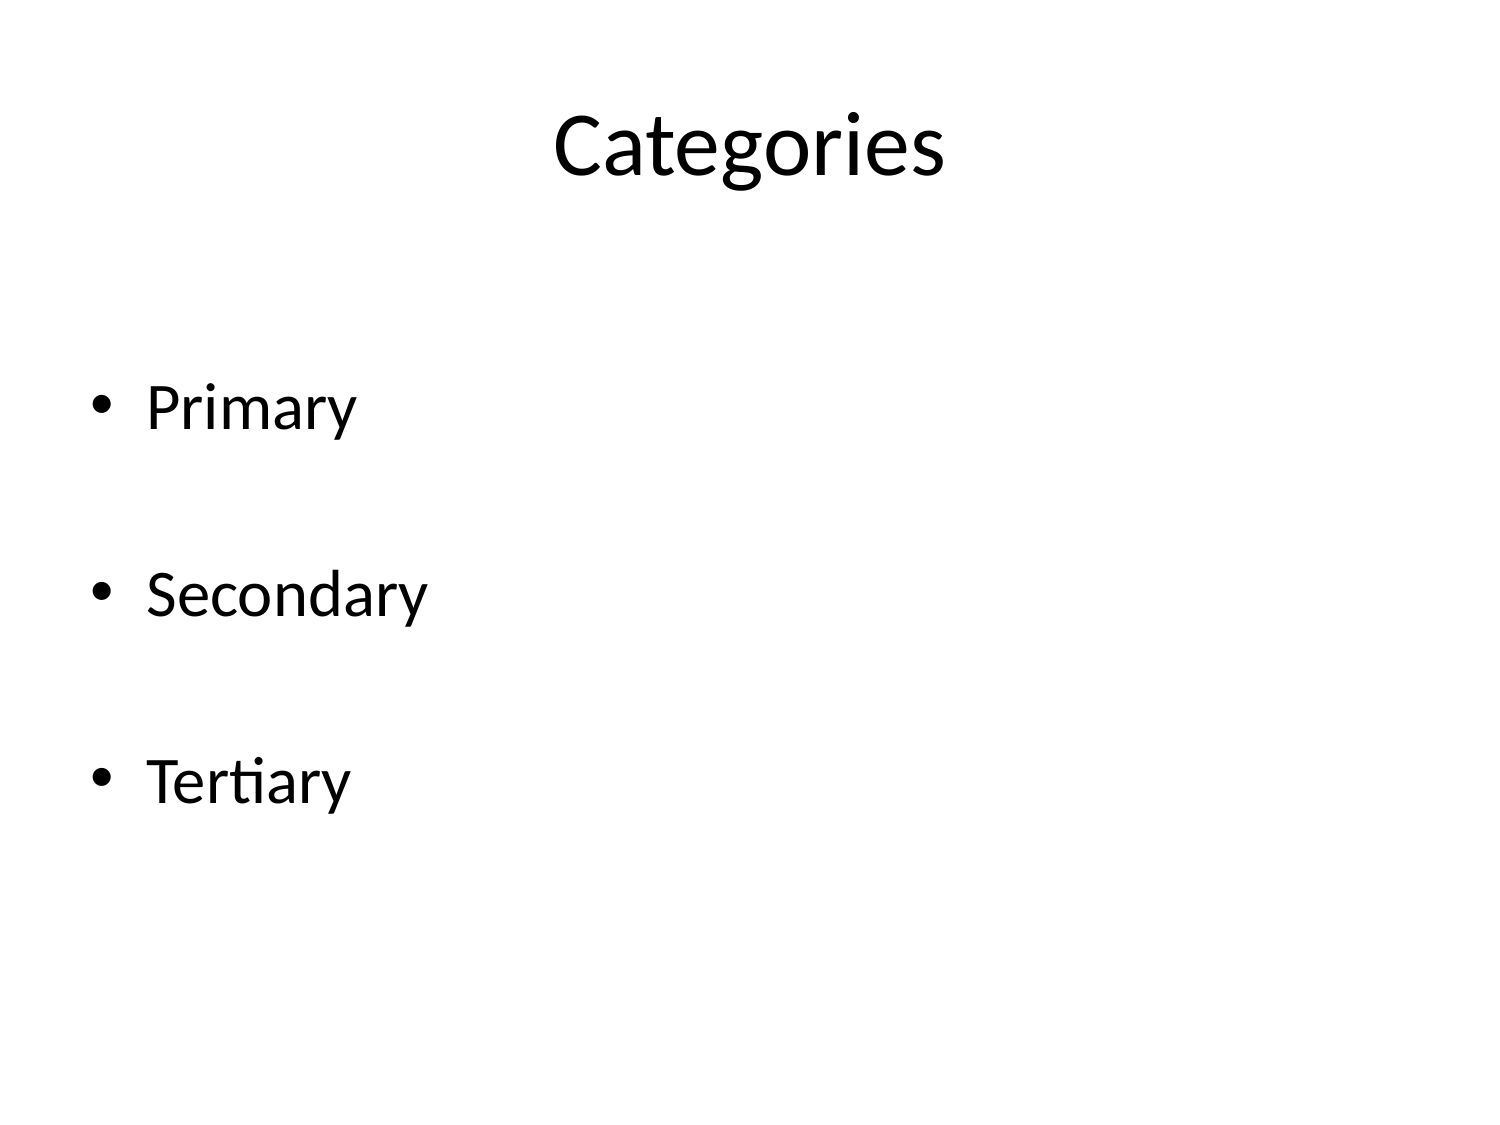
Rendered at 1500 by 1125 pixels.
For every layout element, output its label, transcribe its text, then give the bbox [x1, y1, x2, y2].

title Categories [75, 45, 1425, 233]
list Primary Secondary Tertiary [75, 262, 1425, 1005]
